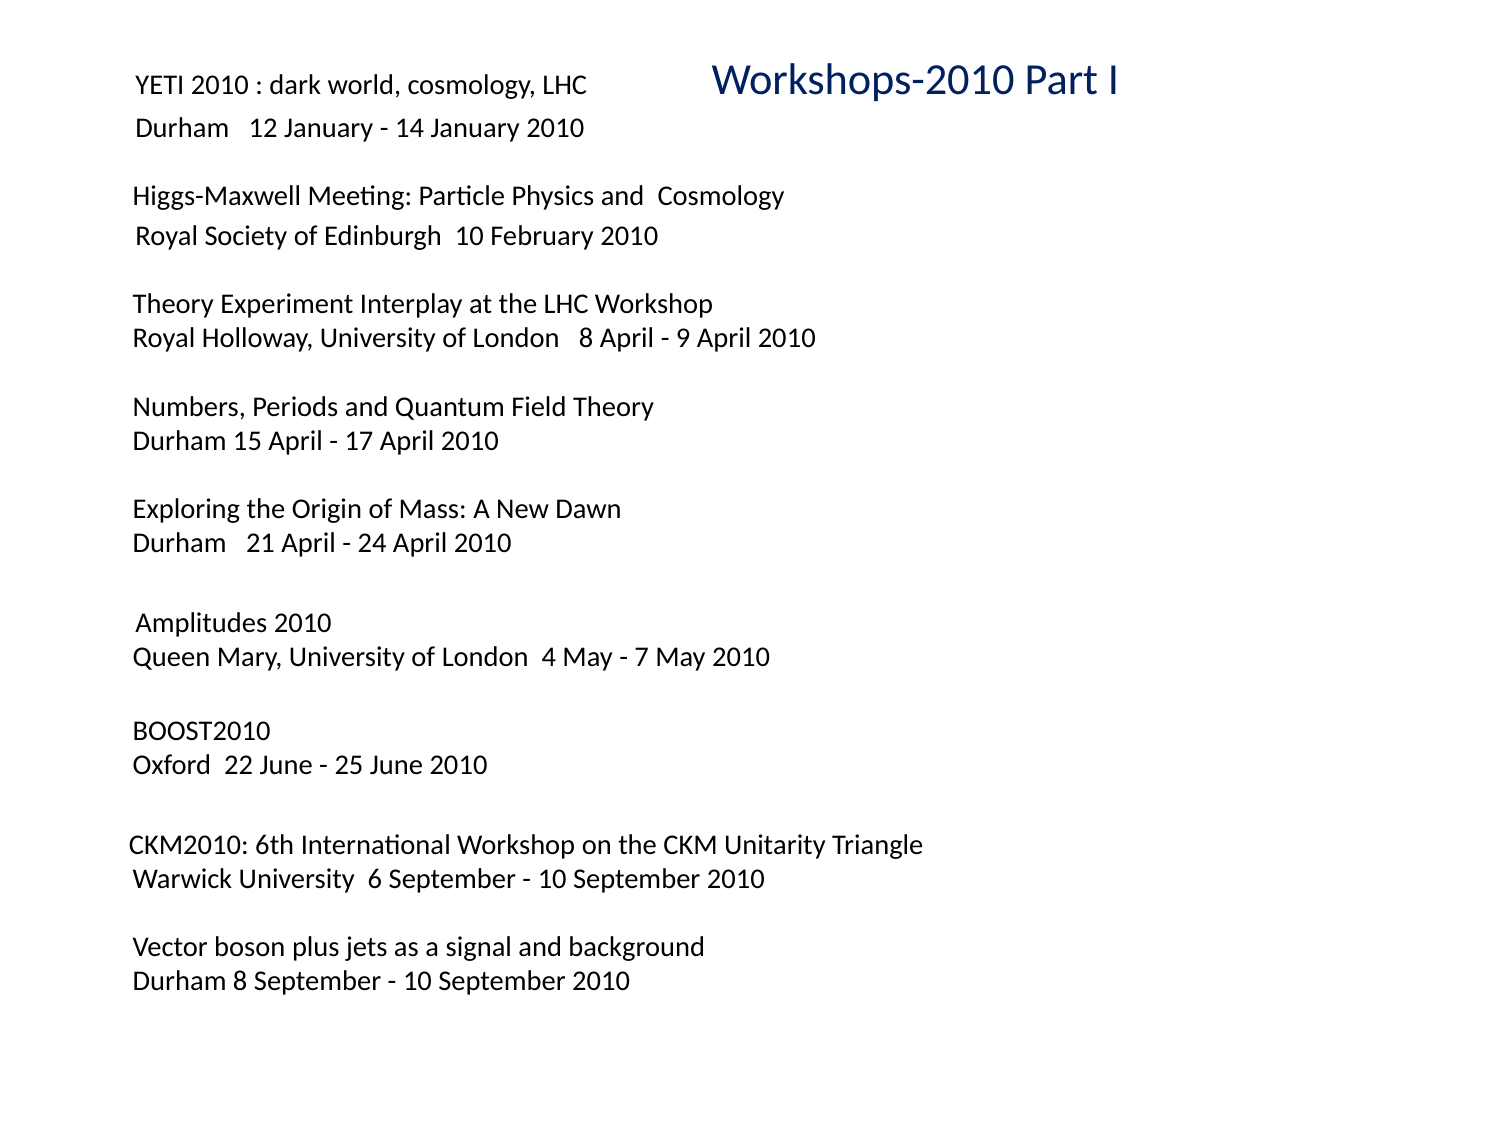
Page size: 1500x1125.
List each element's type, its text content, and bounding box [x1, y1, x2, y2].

list YETI 2010 : dark world, cosmology, LHC Workshops-2010 Part I Durham 12 January - 14 January 2010 Higgs-Maxwell Meeting: Particle Physics and Cosmology Royal Society of Edinburgh 10 February 2010 Theory Experiment Interplay at the LHC Workshop Royal Holloway, University of London 8 April - 9 April 2010 Numbers, Periods and Quantum Field Theory Durham 15 April - 17 April 2010 Exploring the Origin of Mass: A New Dawn Durham 21 April - 24 April 2010 Amplitudes 2010 Queen Mary, University of London 4 May - 7 May 2010 BOOST2010 Oxford 22 June - 25 June 2010 CKM2010: 6th International Workshop on the CKM Unitarity Triangle Warwick University 6 September - 10 September 2010 Vector boson plus jets as a signal and background Durham 8 September - 10 September 2010 [75, 42, 1471, 1094]
